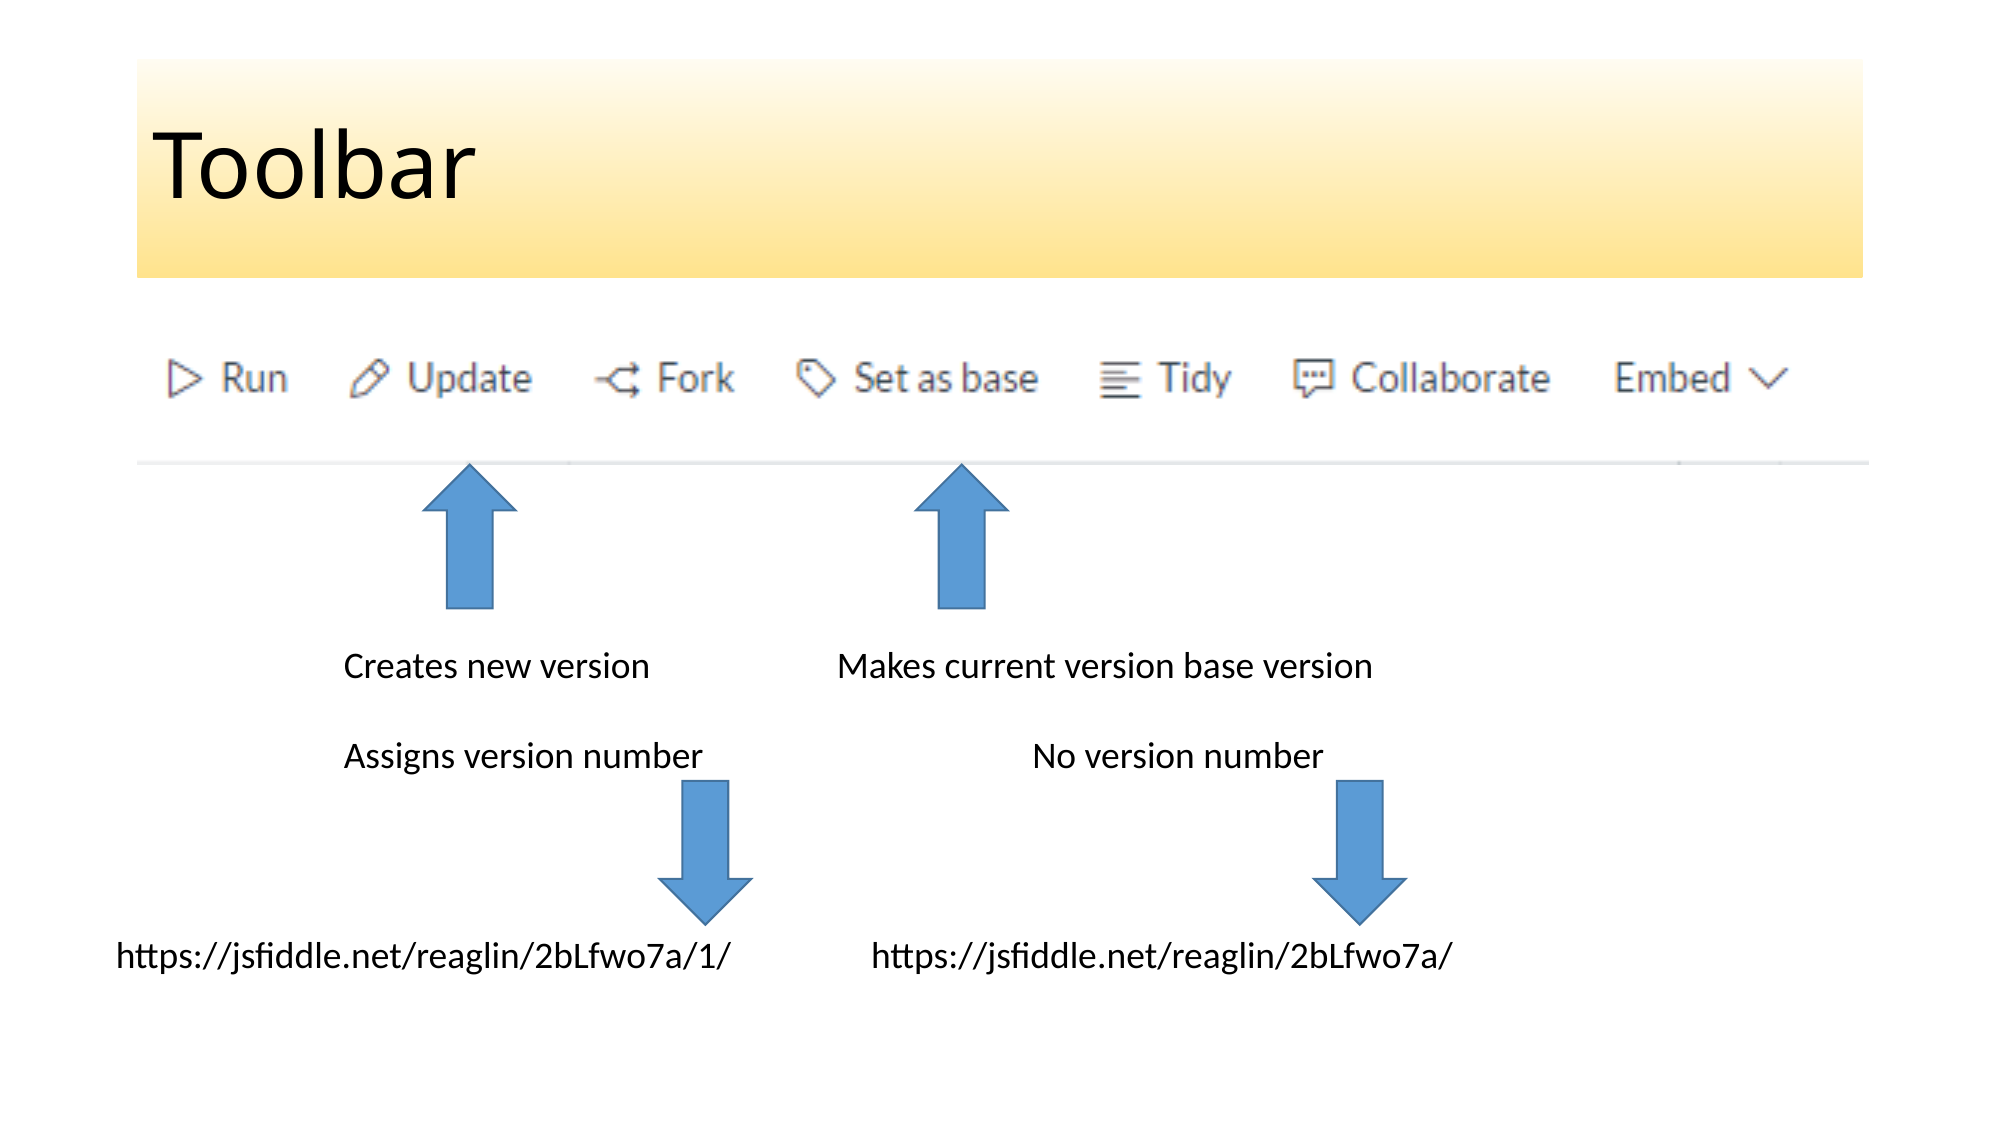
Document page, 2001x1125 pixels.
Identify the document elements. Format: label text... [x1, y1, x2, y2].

title Toolbar [137, 59, 1863, 278]
text_box [421, 465, 519, 610]
text_box Creates new version Assigns version number [328, 633, 720, 783]
text_box https://jsfiddle.net/reaglin/2bLfwo7a/1/ [101, 923, 747, 983]
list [137, 297, 1869, 465]
text_box [913, 465, 1010, 610]
text_box https://jsfiddle.net/reaglin/2bLfwo7a/ [856, 923, 1469, 983]
text_box Makes current version base version No version number [822, 633, 1389, 783]
text_box [657, 779, 754, 927]
text_box [1311, 779, 1409, 927]
